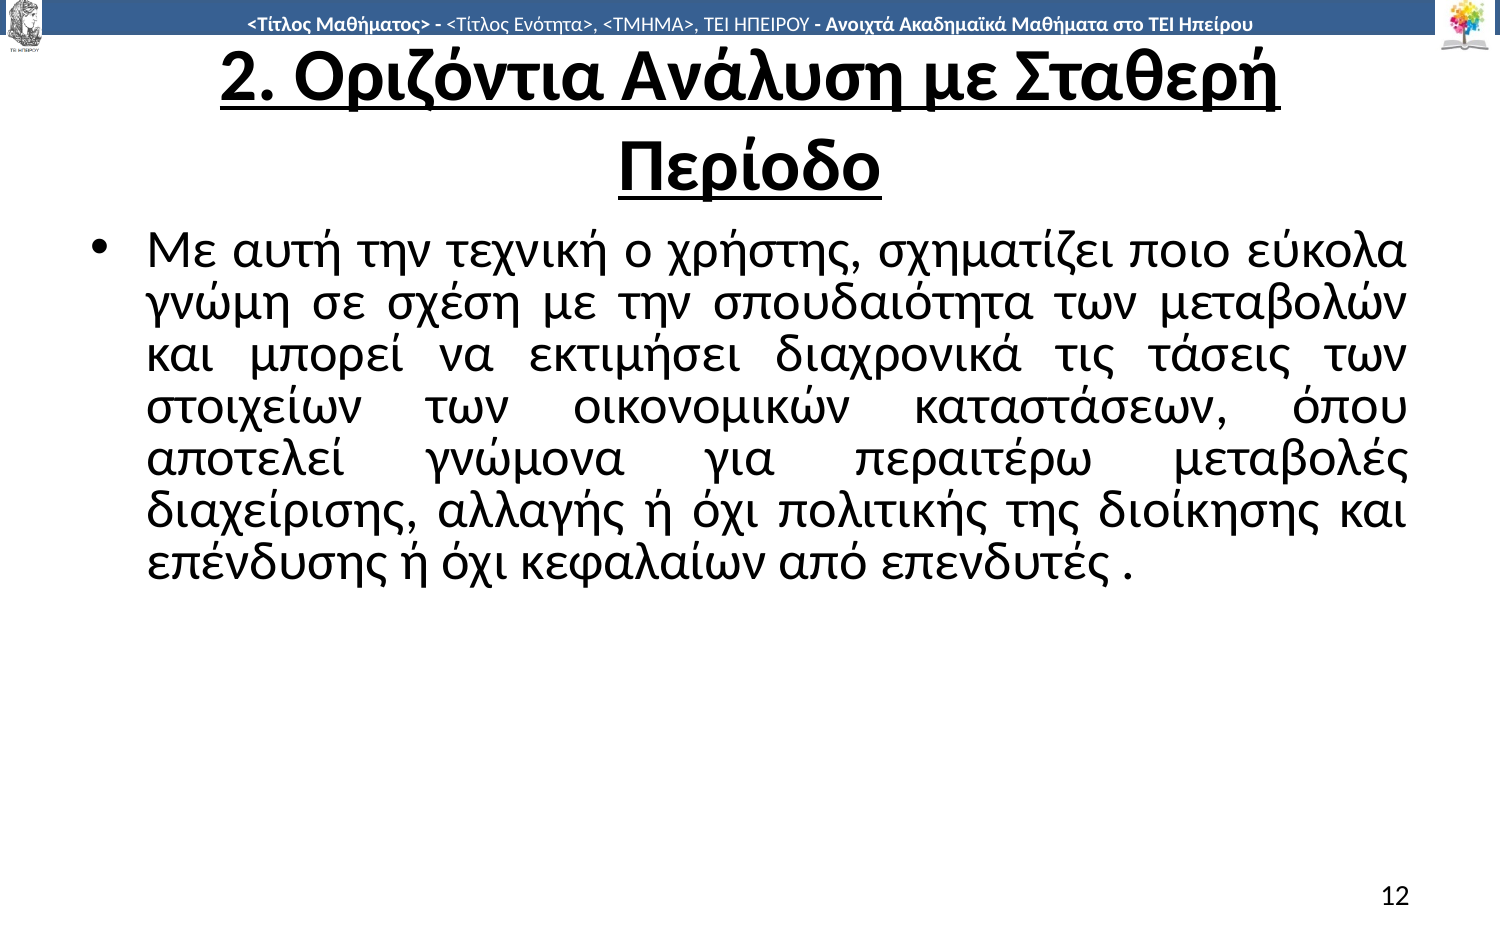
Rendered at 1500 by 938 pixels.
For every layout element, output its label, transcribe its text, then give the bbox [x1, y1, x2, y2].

picture [1435, 0, 1495, 52]
list Με αυτή την τεχνική ο χρήστης, σχηματίζει ποιο εύκολα γνώμη σε σχέση με την σπουδαιότητα των μεταβολών και μπορεί να εκτιμήσει διαχρονικά τις τάσεις των στοιχείων των οικονομικών καταστάσεων, όπου αποτελεί γνώμονα για περαιτέρω μεταβολές διαχείρισης, αλλαγής ή όχι πολιτικής της διοίκησης και επένδυσης ή όχι κεφαλαίων από επενδυτές . [75, 218, 1425, 838]
slide_number 12 [1074, 868, 1425, 919]
picture [6, 0, 42, 54]
title 2. Οριζόντια Ανάλυση με Σταθερή Περίοδο [75, 37, 1425, 194]
